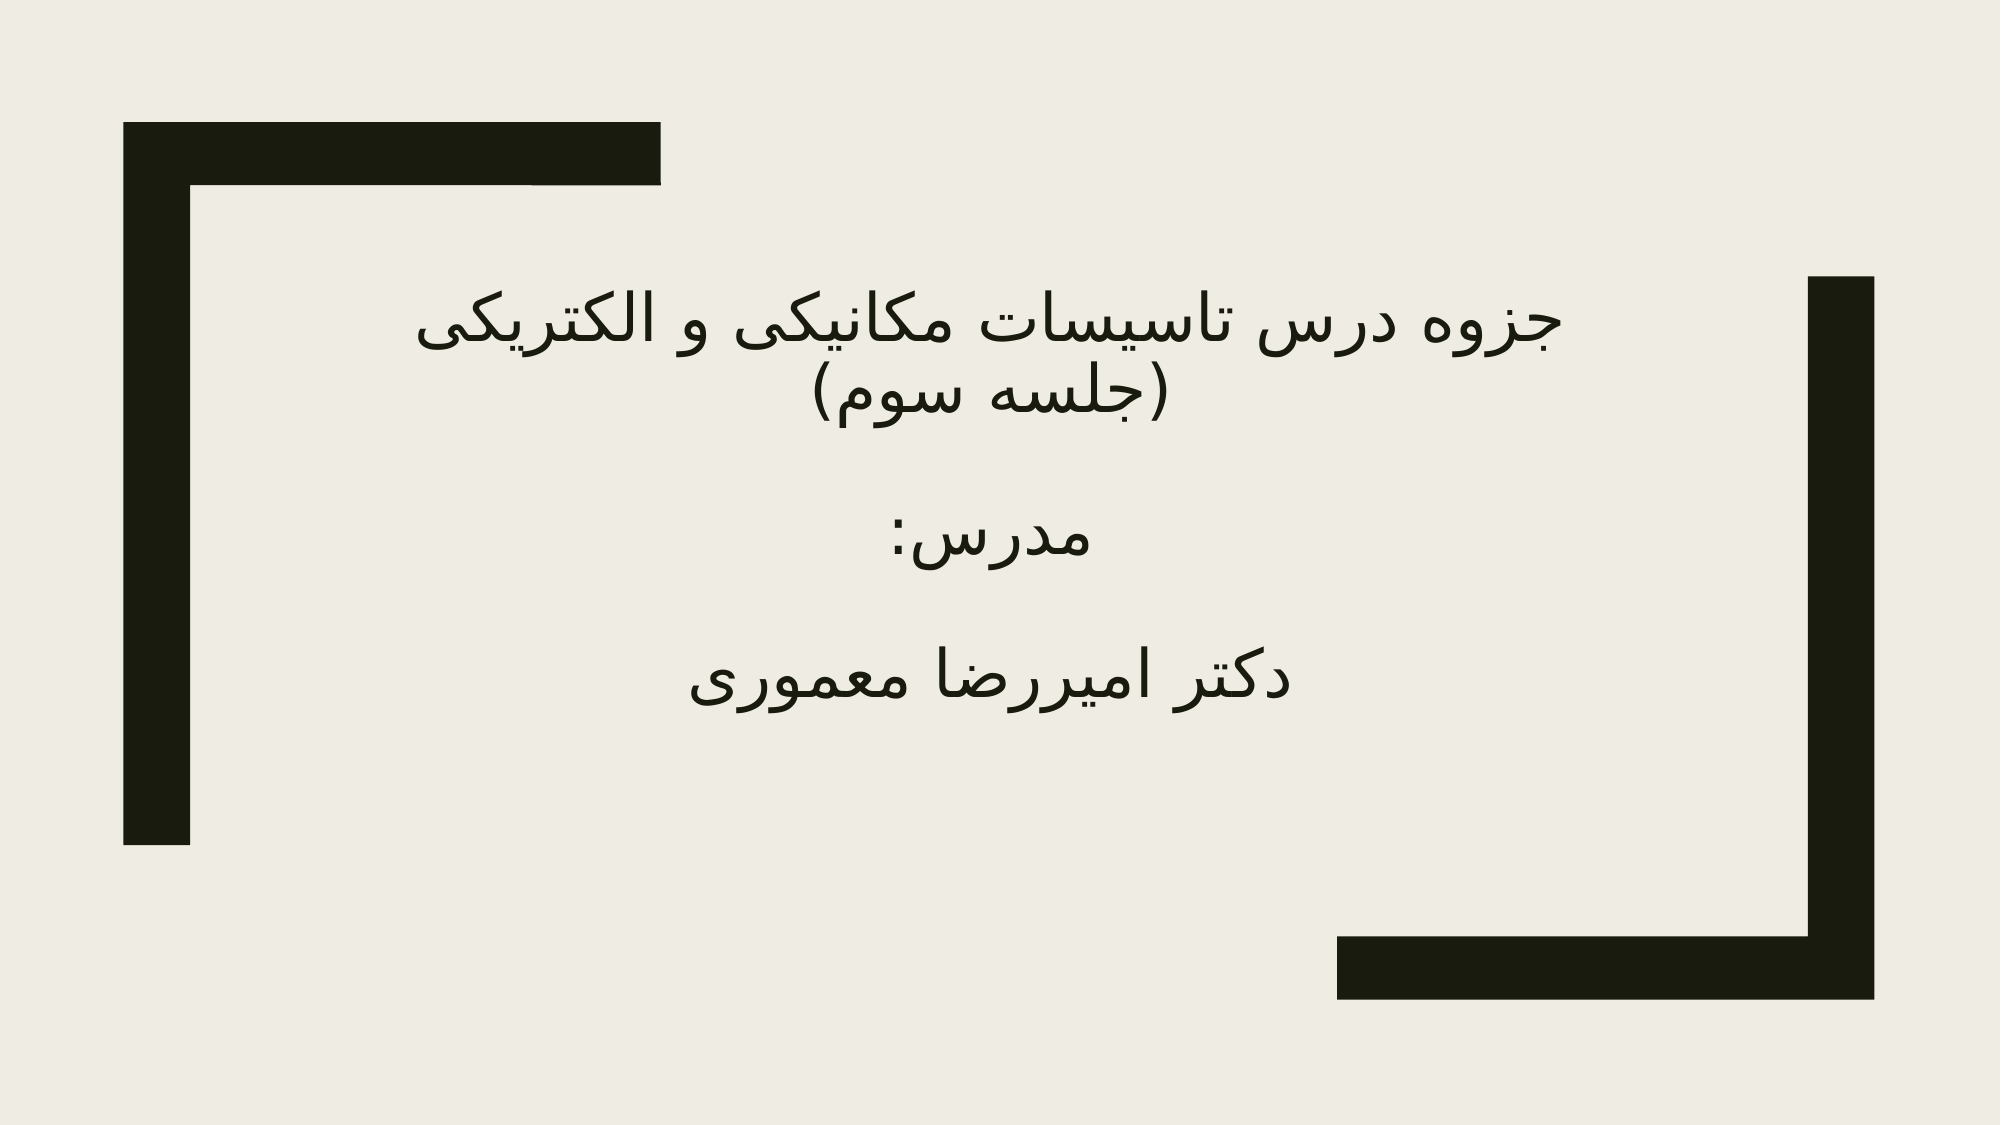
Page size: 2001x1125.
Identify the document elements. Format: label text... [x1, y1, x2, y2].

title جزوه درس تاسیسات مکانیکی و الکتریکی (جلسه سوم) مدرس: دکتر امیررضا معموری [291, 226, 1691, 814]
